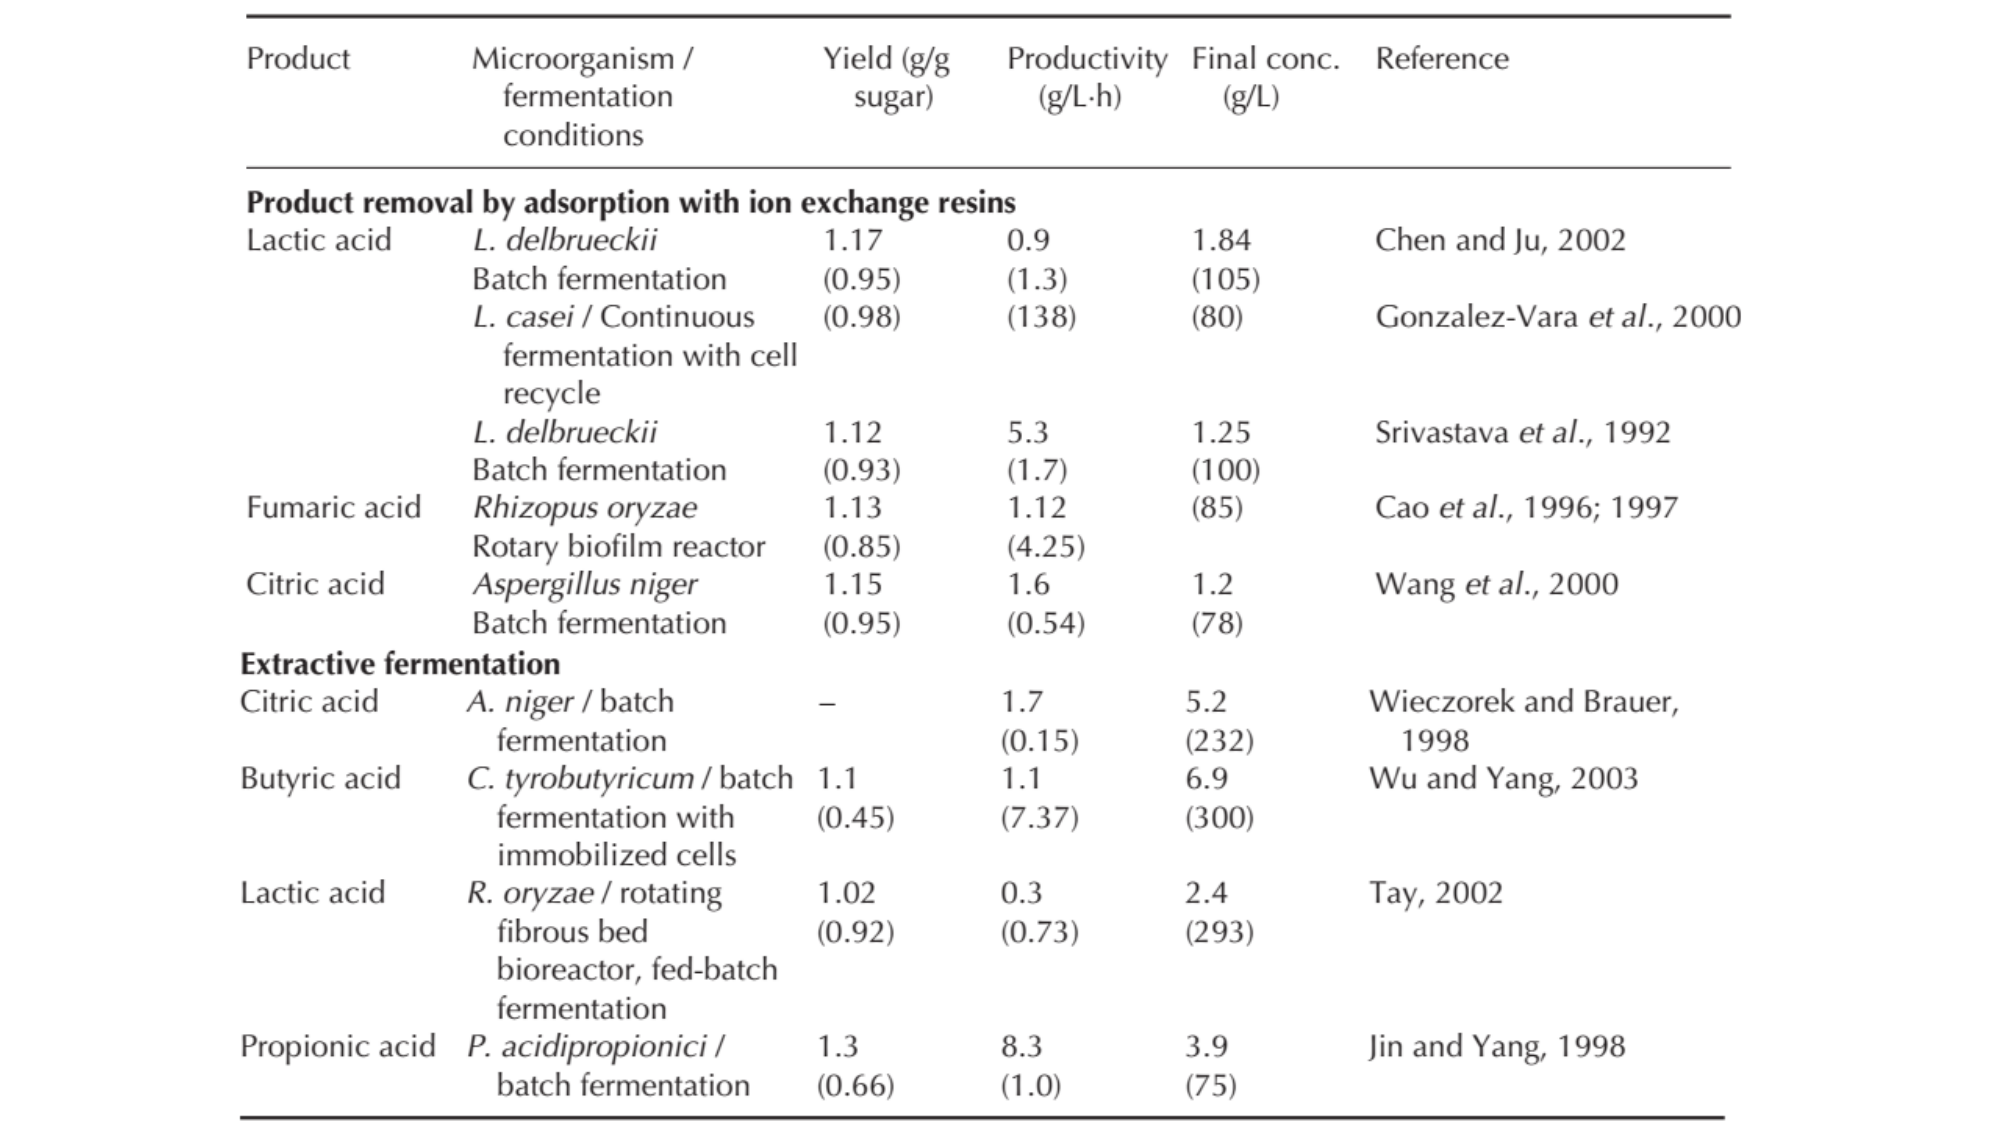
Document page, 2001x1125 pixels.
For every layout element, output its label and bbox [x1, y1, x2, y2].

picture [195, 8, 1777, 1125]
